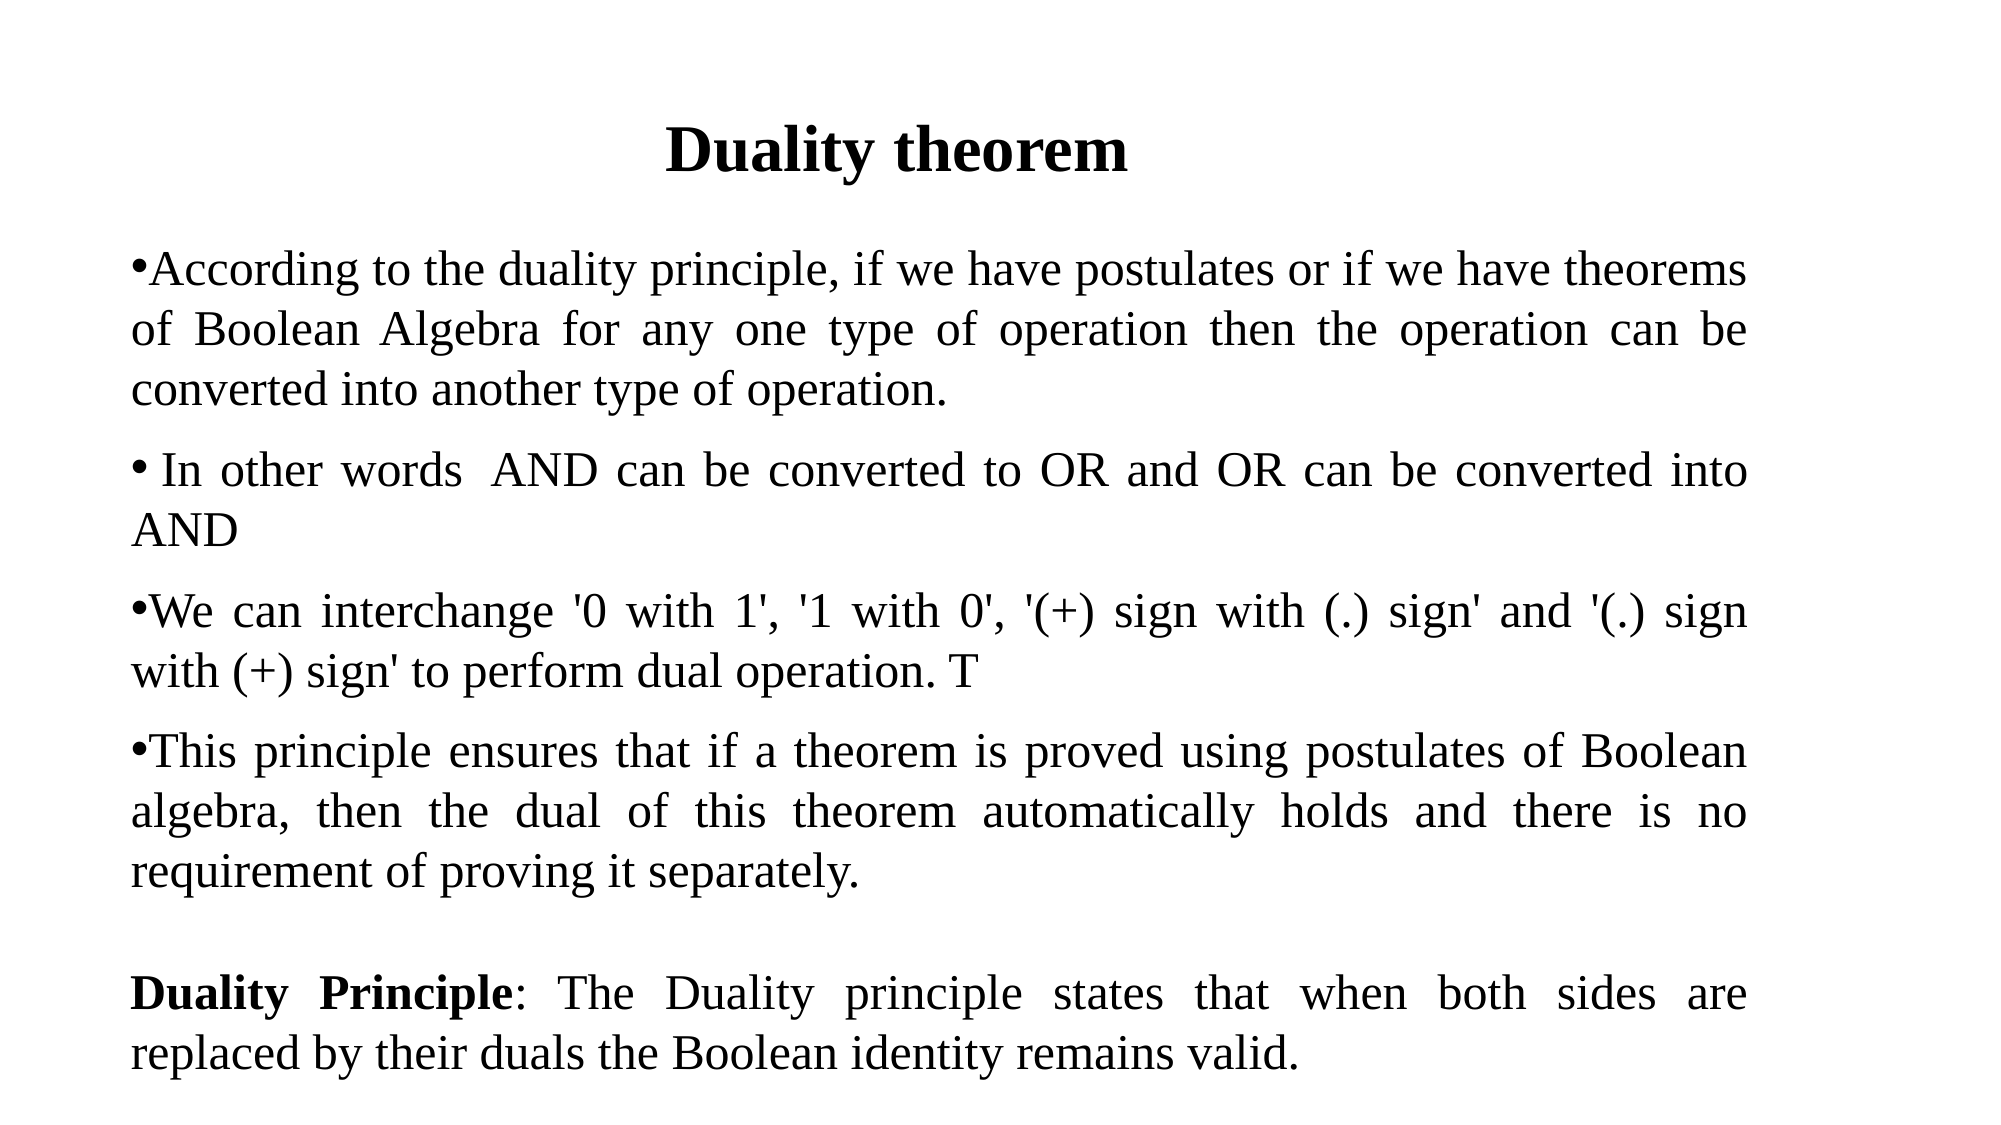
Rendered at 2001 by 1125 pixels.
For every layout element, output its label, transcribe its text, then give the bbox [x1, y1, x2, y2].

text_box Duality Principle: The Duality principle states that when both sides are replaced by their duals the Boolean identity remains valid. [116, 951, 1764, 1087]
title Duality theorem [566, 40, 2000, 259]
text_box According to the duality principle, if we have postulates or if we have theorems of Boolean Algebra for any one type of operation then the operation can be converted into another type of operation. In other words AND can be converted to OR and OR can be converted into AND We can interchange '0 with 1', '1 with 0', '(+) sign with (.) sign' and '(.) sign with (+) sign' to perform dual operation. T This principle ensures that if a theorem is proved using postulates of Boolean algebra, then the dual of this theorem automatically holds and there is no requirement of proving it separately. [116, 228, 1764, 906]
